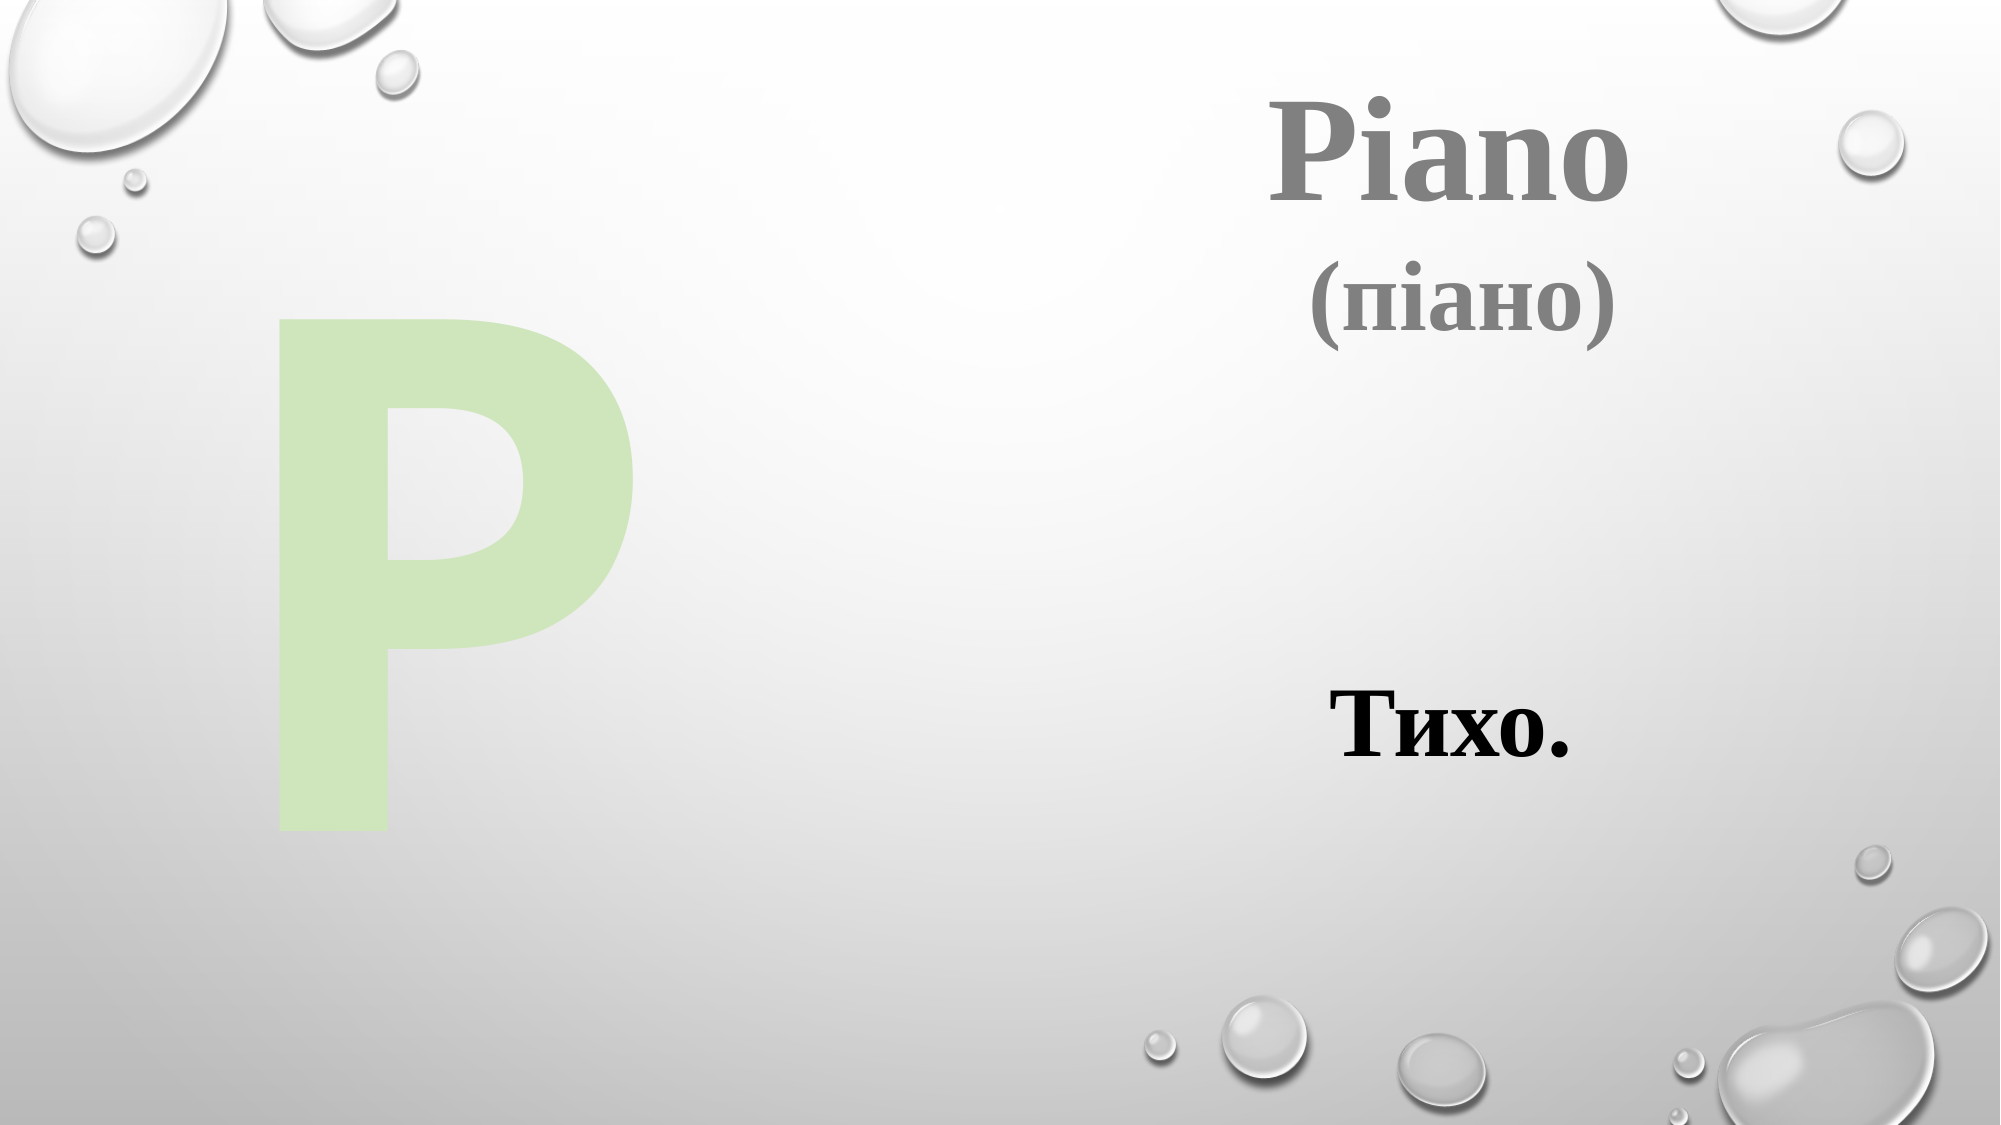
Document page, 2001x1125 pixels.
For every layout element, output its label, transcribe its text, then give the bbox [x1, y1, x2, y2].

text_box Р [200, 107, 681, 983]
text_box Рiano (піано) [1065, 43, 1837, 359]
text_box Тихо. [1314, 648, 1588, 784]
picture [0, 0, 2000, 1125]
